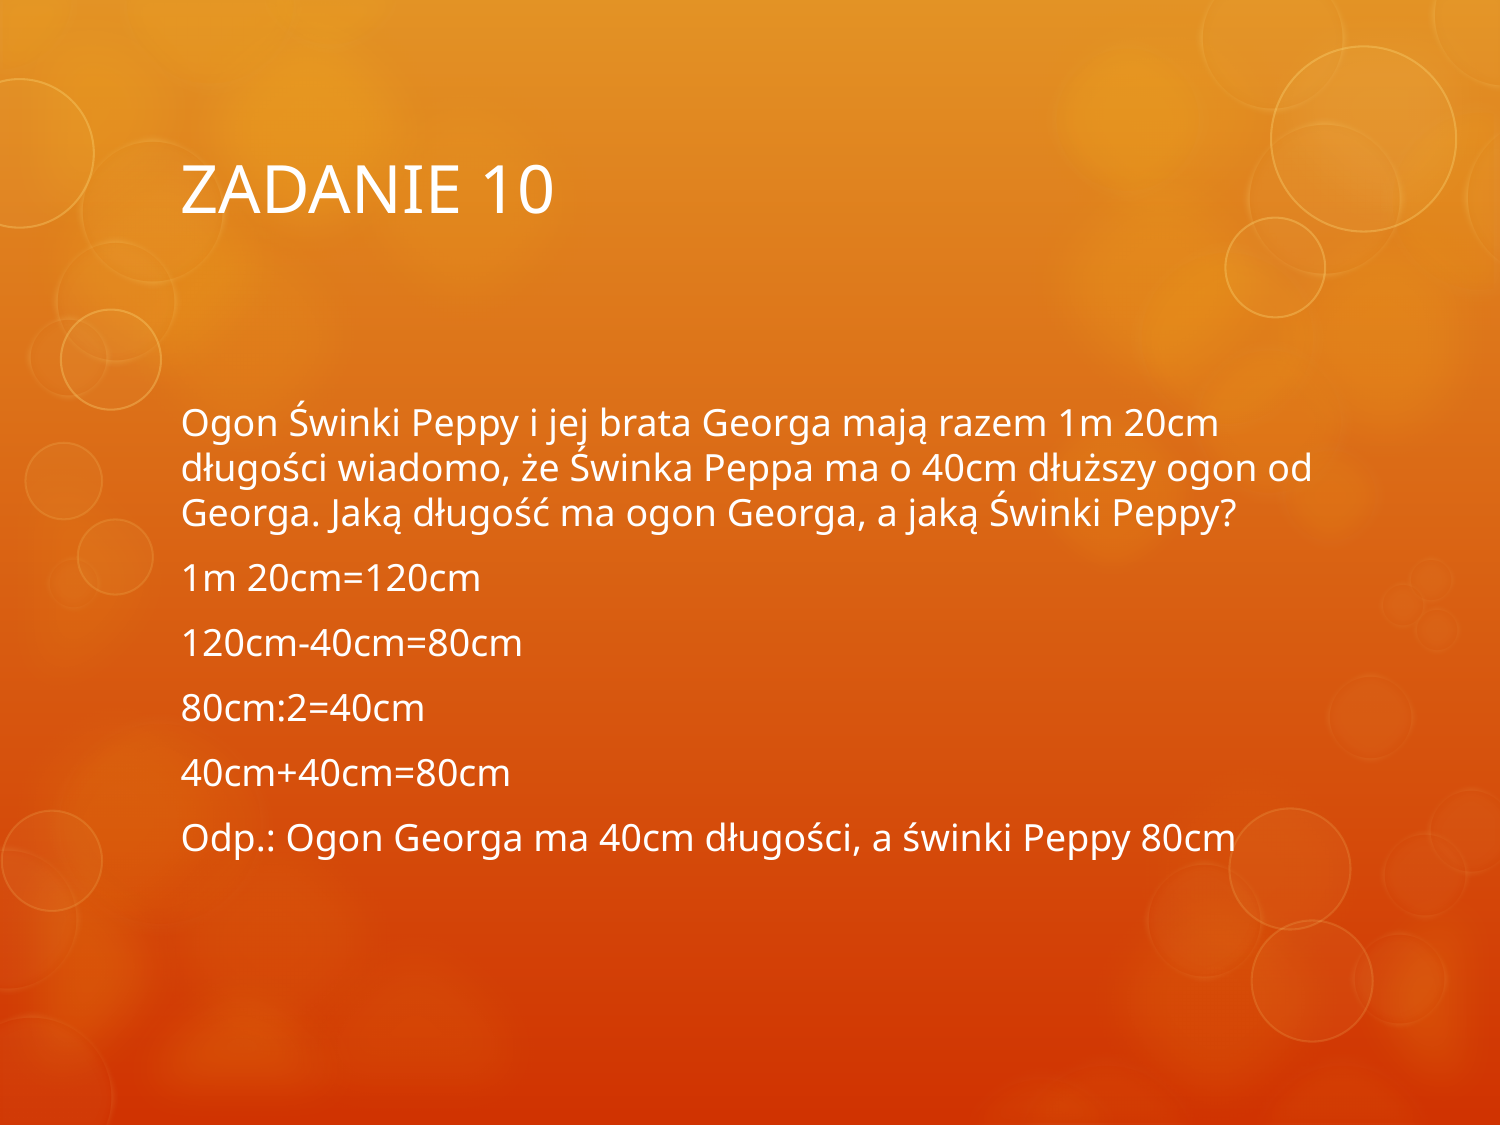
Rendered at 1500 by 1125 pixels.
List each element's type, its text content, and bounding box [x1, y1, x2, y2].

title ZADANIE 10 [165, 110, 1335, 263]
list Ogon Świnki Peppy i jej brata Georga mają razem 1m 20cm długości wiadomo, że Świnka Peppa ma o 40cm dłuższy ogon od Georga. Jaką długość ma ogon Georga, a jaką Świnki Peppy? 1m 20cm=120cm 120cm-40cm=80cm 80cm:2=40cm 40cm+40cm=80cm Odp.: Ogon Georga ma 40cm długości, a świnki Peppy 80cm [165, 296, 1335, 962]
